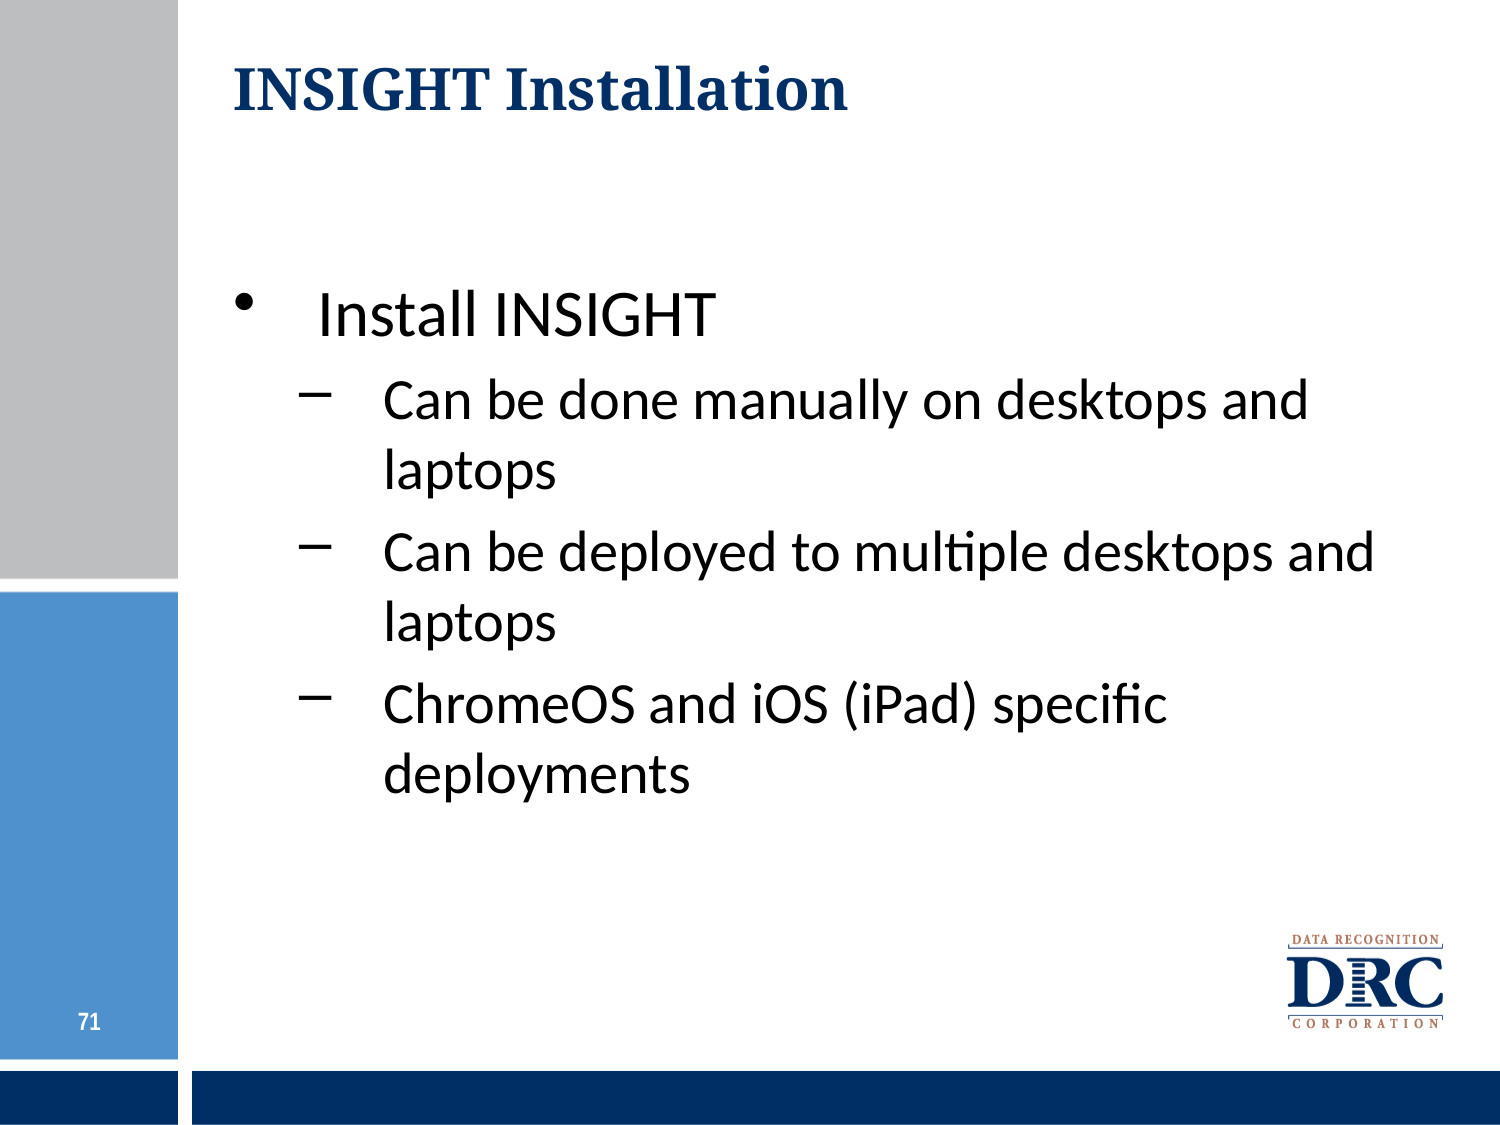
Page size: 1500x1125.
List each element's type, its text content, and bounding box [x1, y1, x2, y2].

title INSIGHT Installation [218, 45, 1425, 233]
picture [0, 0, 1500, 1125]
slide_number 71 [35, 998, 144, 1043]
list Install INSIGHT Can be done manually on desktops and laptops Can be deployed to multiple desktops and laptops ChromeOS and iOS (iPad) specific deployments [218, 262, 1425, 1005]
